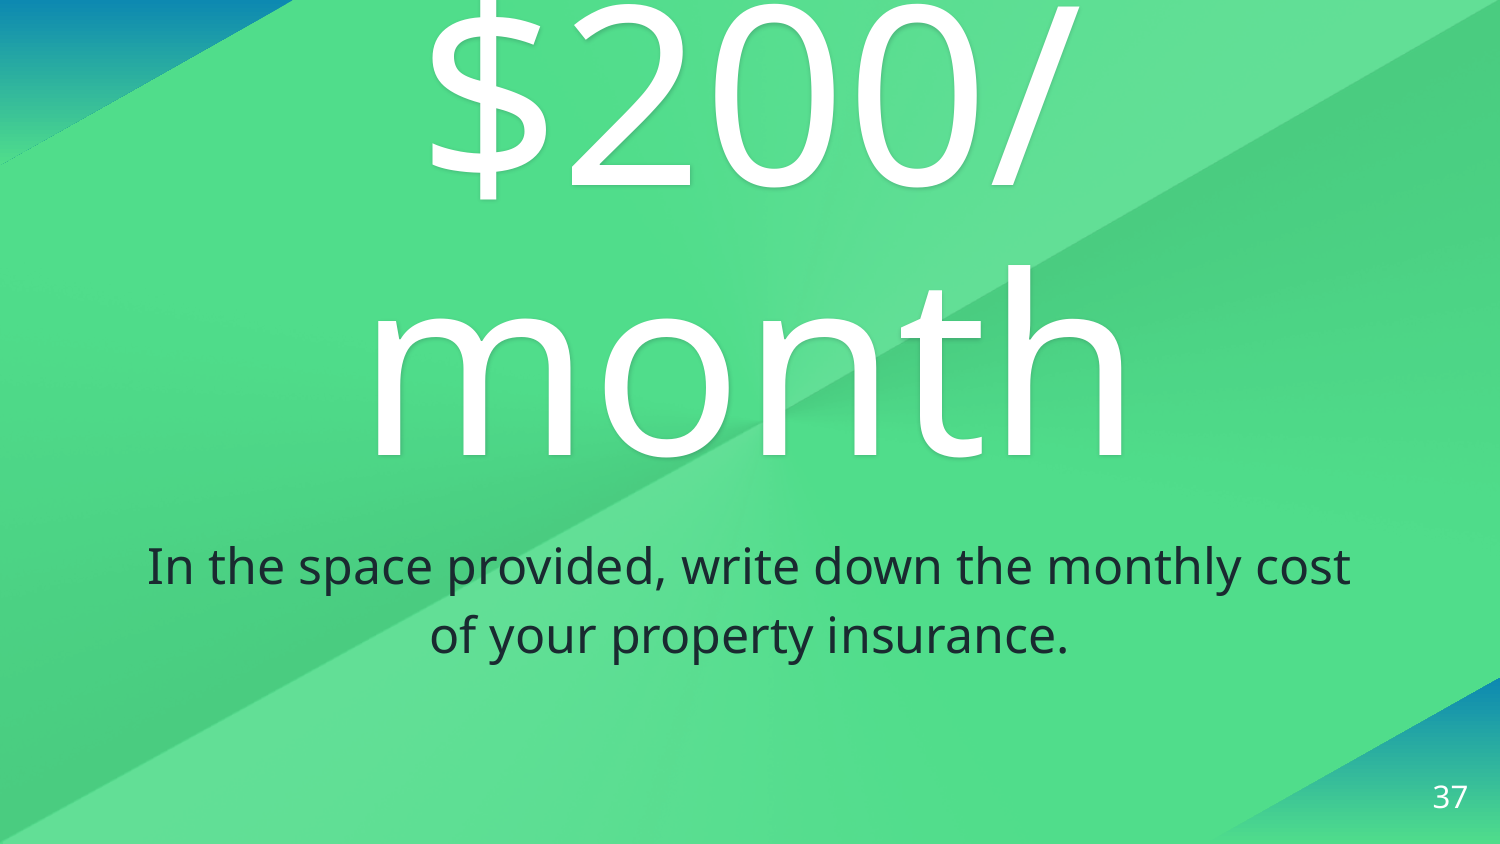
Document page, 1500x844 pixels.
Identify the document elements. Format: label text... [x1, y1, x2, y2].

slide_number 37 [1378, 766, 1469, 832]
subtitle In the space provided, write down the monthly cost of your property insurance. [140, 525, 1360, 591]
title $200/month [140, 253, 1360, 510]
